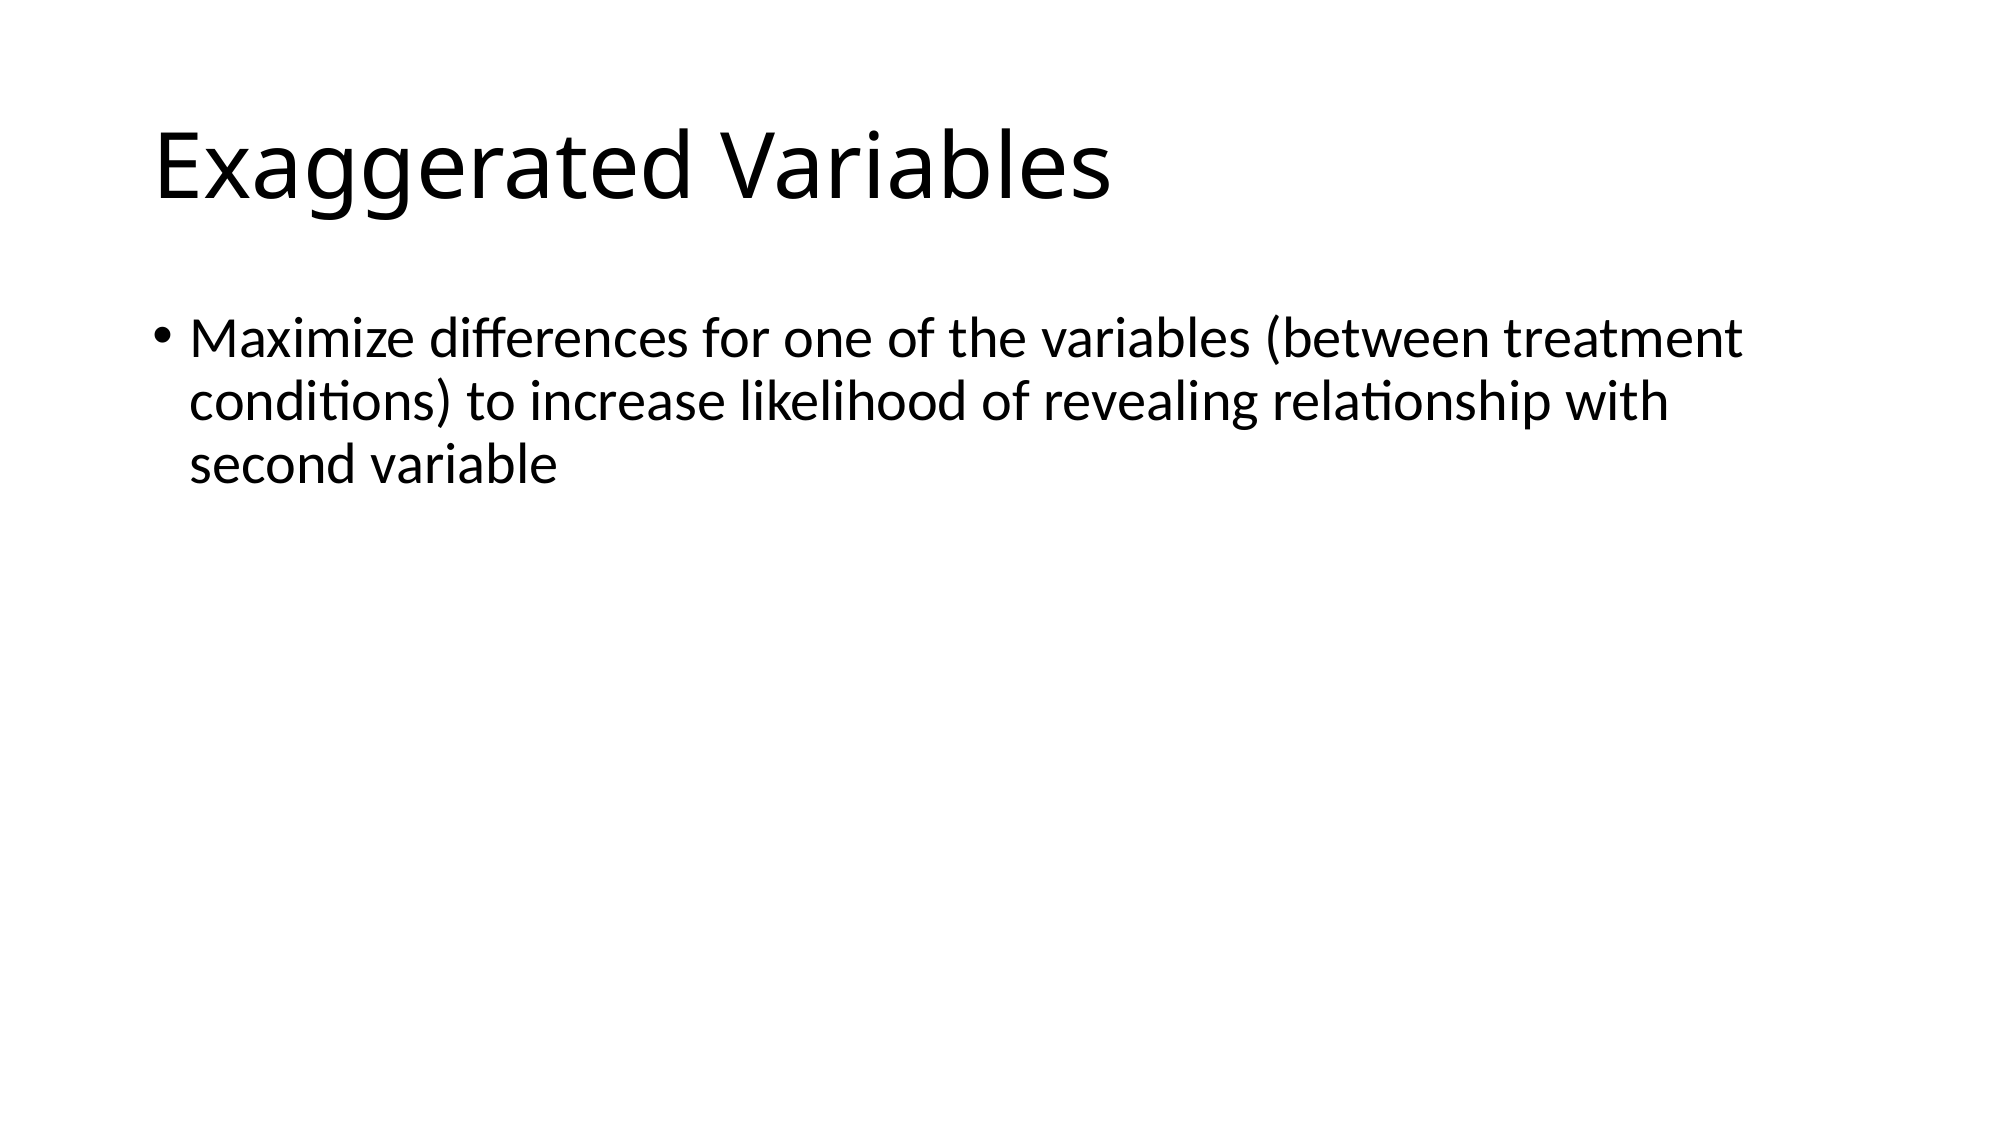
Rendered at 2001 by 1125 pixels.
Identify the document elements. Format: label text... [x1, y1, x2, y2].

list Maximize differences for one of the variables (between treatment conditions) to increase likelihood of revealing relationship with second variable [137, 299, 1863, 1014]
title Exaggerated Variables [137, 59, 1863, 278]
